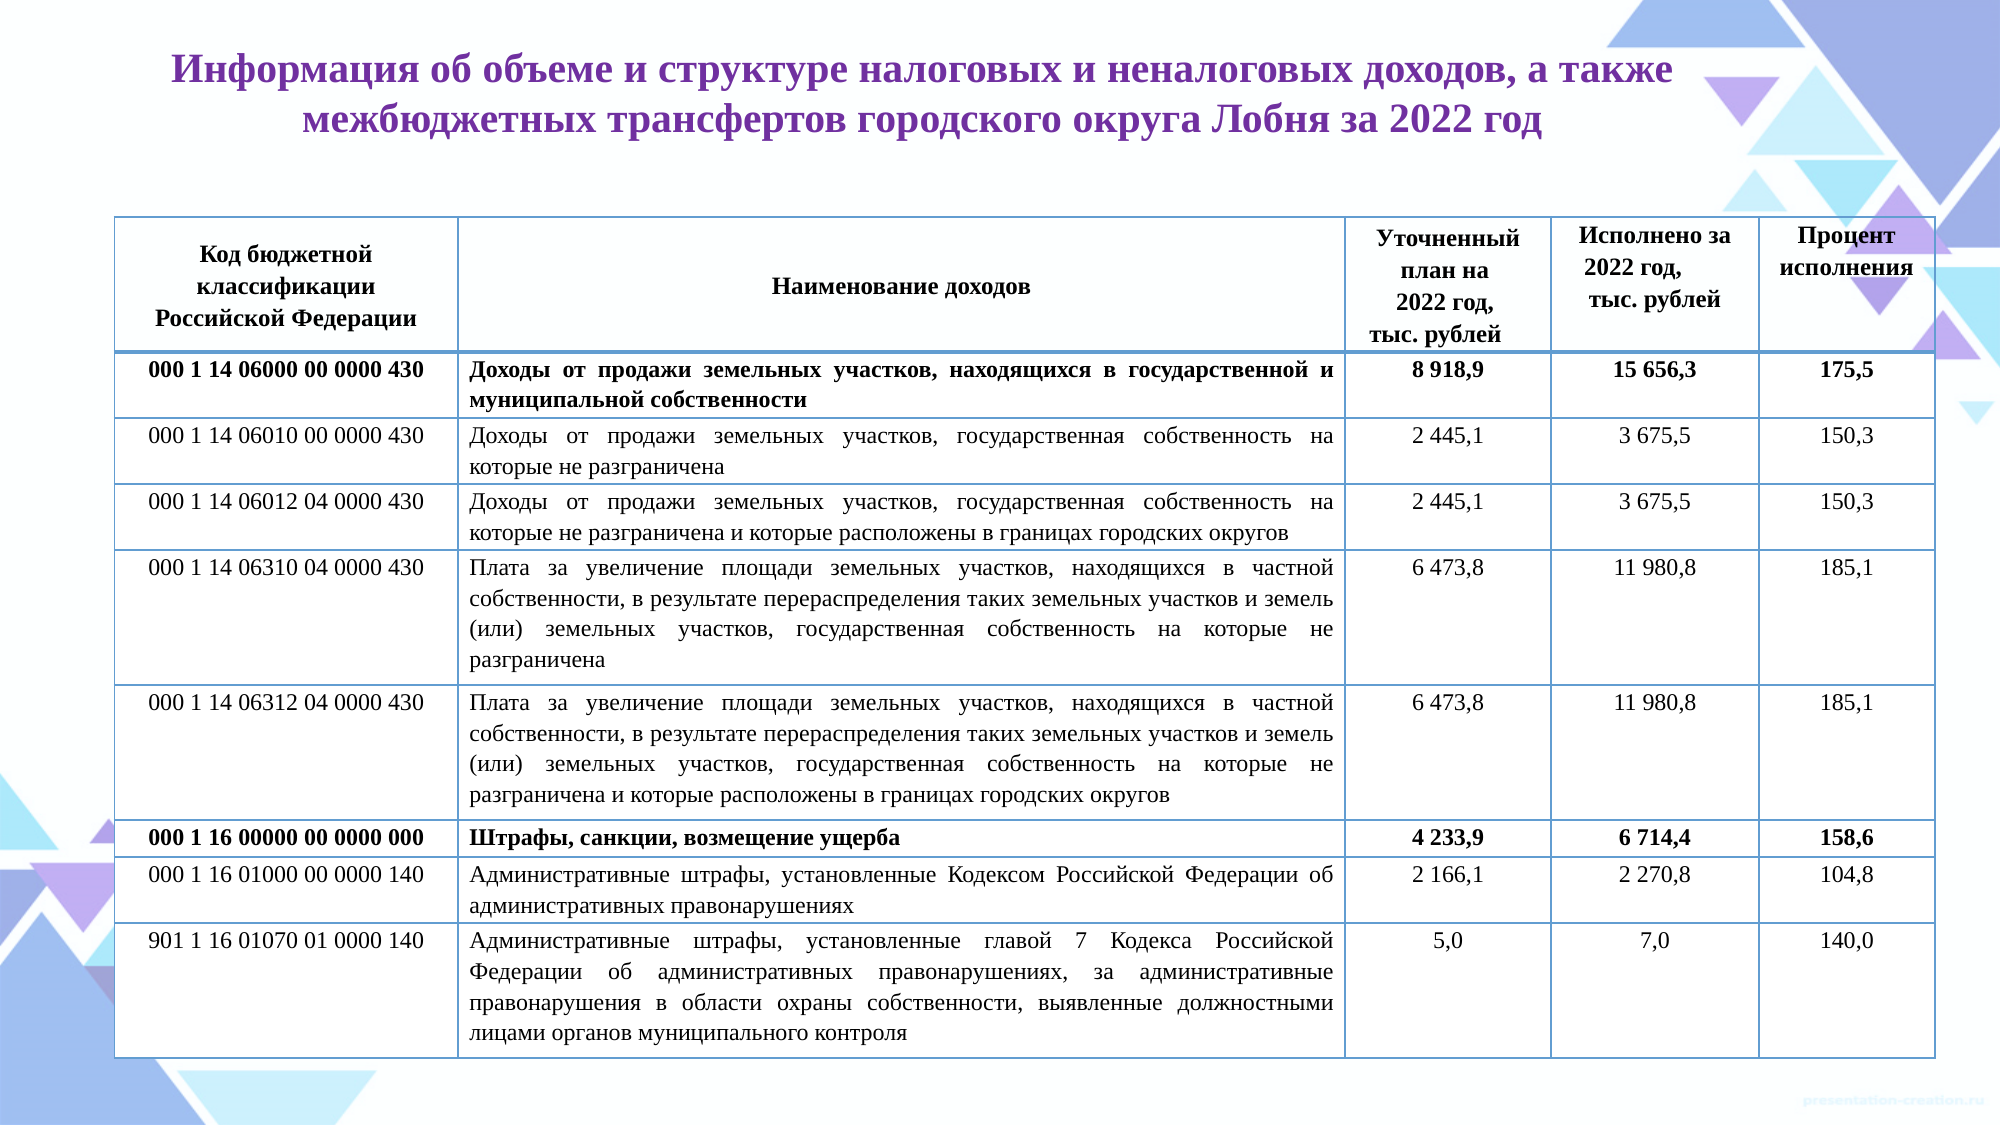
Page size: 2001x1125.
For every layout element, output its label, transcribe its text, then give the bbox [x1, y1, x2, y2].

table_cell Плата за увеличение площади земельных участков, находящихся в частной собственности, в результате перераспределения таких земельных участков и земель (или) земельных участков, государственная собственность на которые не разграничена [459, 551, 1344, 684]
table_cell 000 1 14 06310 04 0000 430 [115, 551, 457, 684]
table_cell 000 1 14 06000 00 0000 430 [115, 354, 457, 417]
table_cell 5,0 [1346, 924, 1550, 1057]
table_cell Плата за увеличение площади земельных участков, находящихся в частной собственности, в результате перераспределения таких земельных участков и земель (или) земельных участков, государственная собственность на которые не разграничена и которые расположены в границах городских округов [459, 686, 1344, 819]
table_cell 7,0 [1552, 924, 1758, 1057]
table_cell 104,8 [1760, 858, 1934, 922]
table_header Наименование доходов [459, 218, 1344, 350]
table_cell Доходы от продажи земельных участков, государственная собственность на которые не разграничена [459, 419, 1344, 483]
table_cell 000 1 14 06312 04 0000 430 [115, 686, 457, 819]
table_cell 158,6 [1760, 821, 1934, 856]
table_header Исполнено за 2022 год, тыс. рублей [1552, 218, 1758, 350]
table_cell Доходы от продажи земельных участков, государственная собственность на которые не разграничена и которые расположены в границах городских округов [459, 485, 1344, 549]
table_cell 2 270,8 [1552, 858, 1758, 922]
table_cell 901 1 16 01070 01 0000 140 [115, 924, 457, 1057]
table_cell 185,1 [1760, 686, 1934, 819]
table_cell 185,1 [1760, 551, 1934, 684]
table_cell 140,0 [1760, 924, 1934, 1057]
table_cell 175,5 [1760, 354, 1934, 417]
table_cell 000 1 16 00000 00 0000 000 [115, 821, 457, 856]
table_cell 2 445,1 [1346, 419, 1550, 483]
table_cell 2 445,1 [1346, 485, 1550, 549]
table_cell Штрафы, санкции, возмещение ущерба [459, 821, 1344, 856]
table_cell Административные штрафы, установленные главой 7 Кодекса Российской Федерации об административных правонарушениях, за административные правонарушения в области охраны собственности, выявленные должностными лицами органов муниципального контроля [459, 924, 1344, 1057]
title Информация об объеме и структуре налоговых и неналоговых доходов, а также межбюджетных трансфертов городского округа Лобня за 2022 год [134, 25, 1710, 156]
table_cell 000 1 16 01000 00 0000 140 [115, 858, 457, 922]
table_header Уточненный план на 2022 год, тыс. рублей [1346, 218, 1550, 350]
table_cell 11 980,8 [1552, 686, 1758, 819]
table_cell 150,3 [1760, 419, 1934, 483]
table_cell 000 1 14 06012 04 0000 430 [115, 485, 457, 549]
table_cell 150,3 [1760, 485, 1934, 549]
table_header Код бюджетной классификации Российской Федерации [115, 218, 457, 350]
table_cell 6 473,8 [1346, 686, 1550, 819]
table_cell 6 473,8 [1346, 551, 1550, 684]
table_cell 6 714,4 [1552, 821, 1758, 856]
table_cell 3 675,5 [1552, 419, 1758, 483]
table_cell Административные штрафы, установленные Кодексом Российской Федерации об административных правонарушениях [459, 858, 1344, 922]
table_cell 2 166,1 [1346, 858, 1550, 922]
table_cell 8 918,9 [1346, 354, 1550, 417]
table_cell 4 233,9 [1346, 821, 1550, 856]
table_cell 15 656,3 [1552, 354, 1758, 417]
table_cell 11 980,8 [1552, 551, 1758, 684]
table_header Процент исполнения [1760, 218, 1934, 350]
table_cell Земельный налог с организаций, обладающих земельным участком, расположенным в границах городских округов [0, 0, 2000, 1125]
table_cell 3 675,5 [1552, 485, 1758, 549]
table_cell Доходы от продажи земельных участков, находящихся в государственной и муниципальной собственности [459, 354, 1344, 417]
table_cell 000 1 14 06010 00 0000 430 [115, 419, 457, 483]
